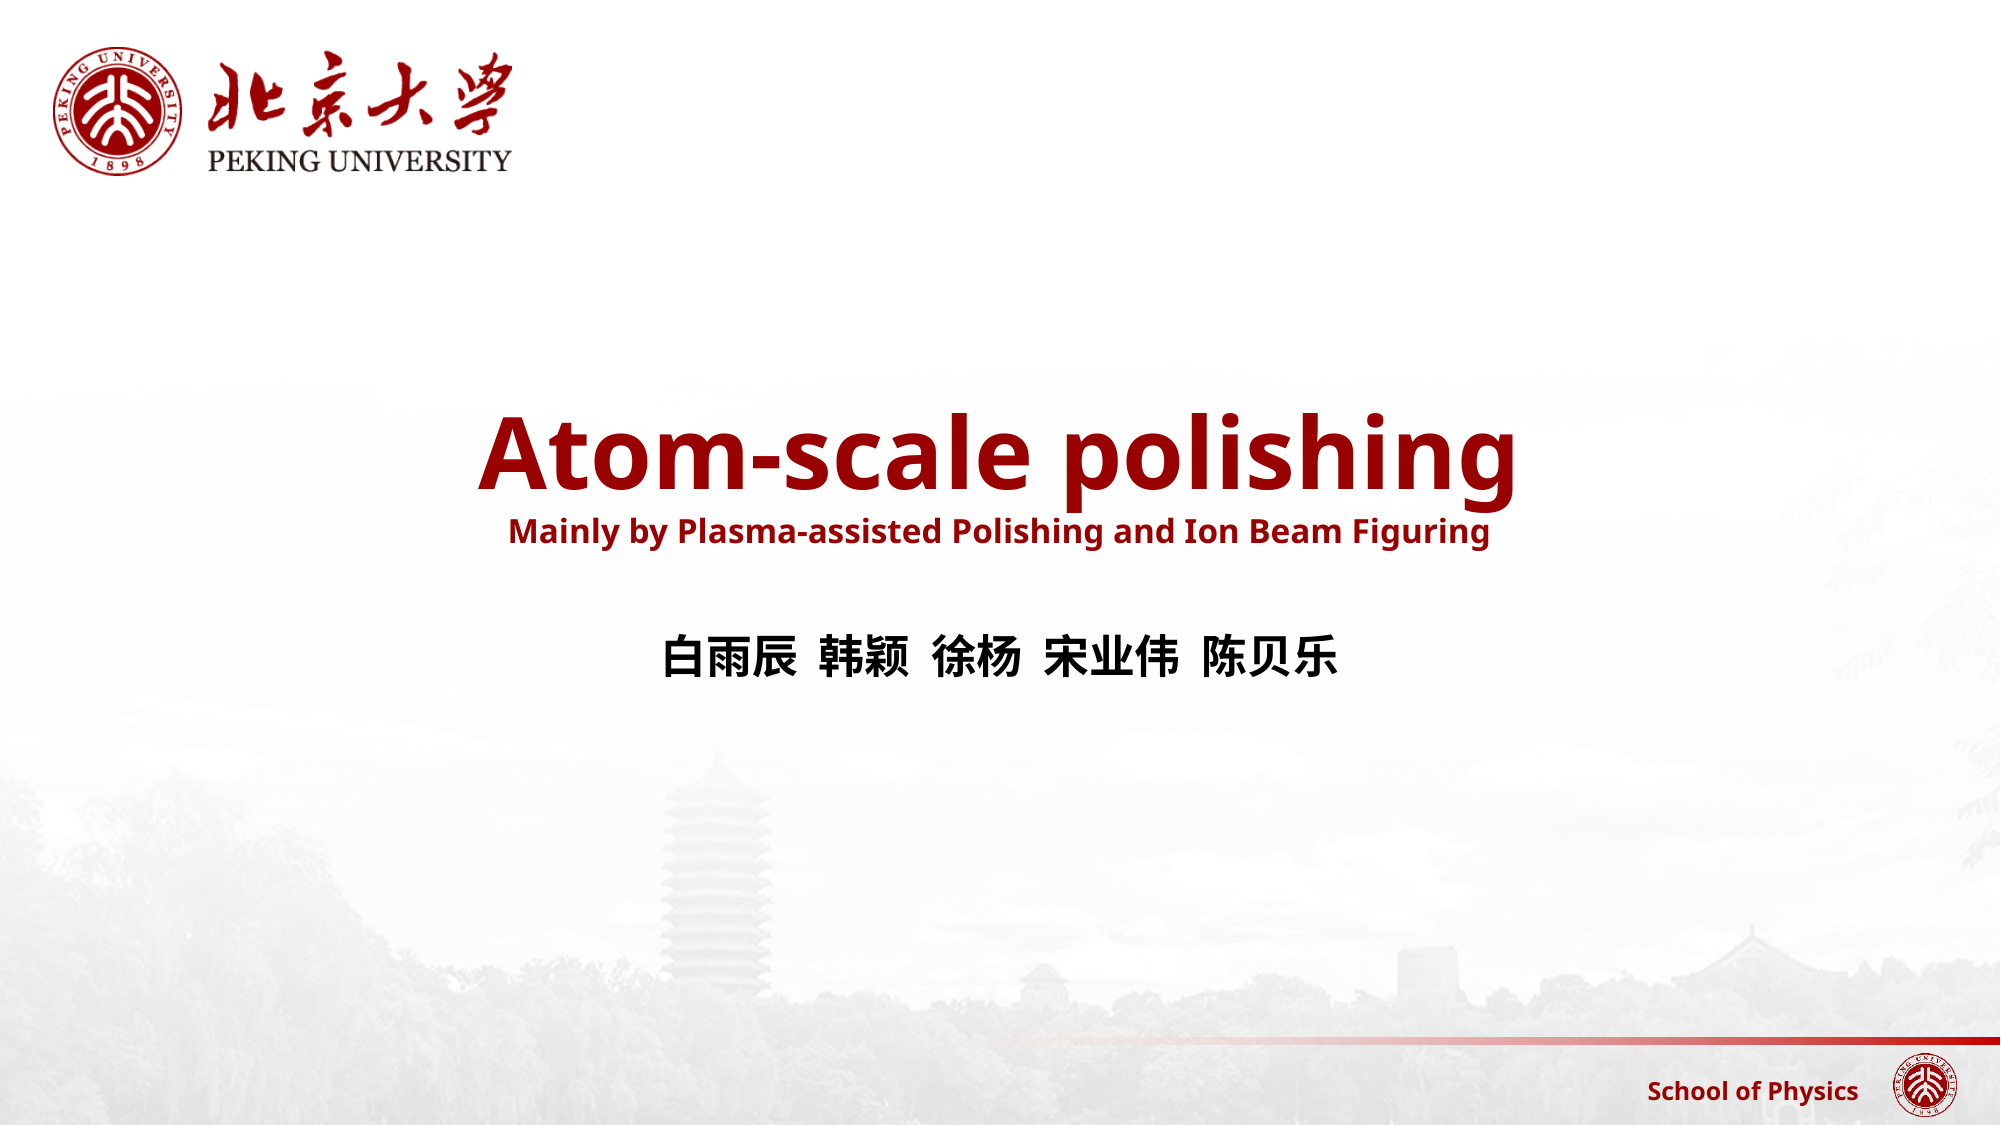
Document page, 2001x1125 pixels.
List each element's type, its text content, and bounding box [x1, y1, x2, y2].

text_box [1063, 1037, 1071, 1045]
title Atom-scale polishing Mainly by Plasma-assisted Polishing and Ion Beam Figuring [150, 349, 1850, 591]
subtitle 白雨辰 韩颖 徐杨 宋业伟 陈贝乐 [300, 620, 1700, 908]
picture [0, 0, 2000, 1125]
